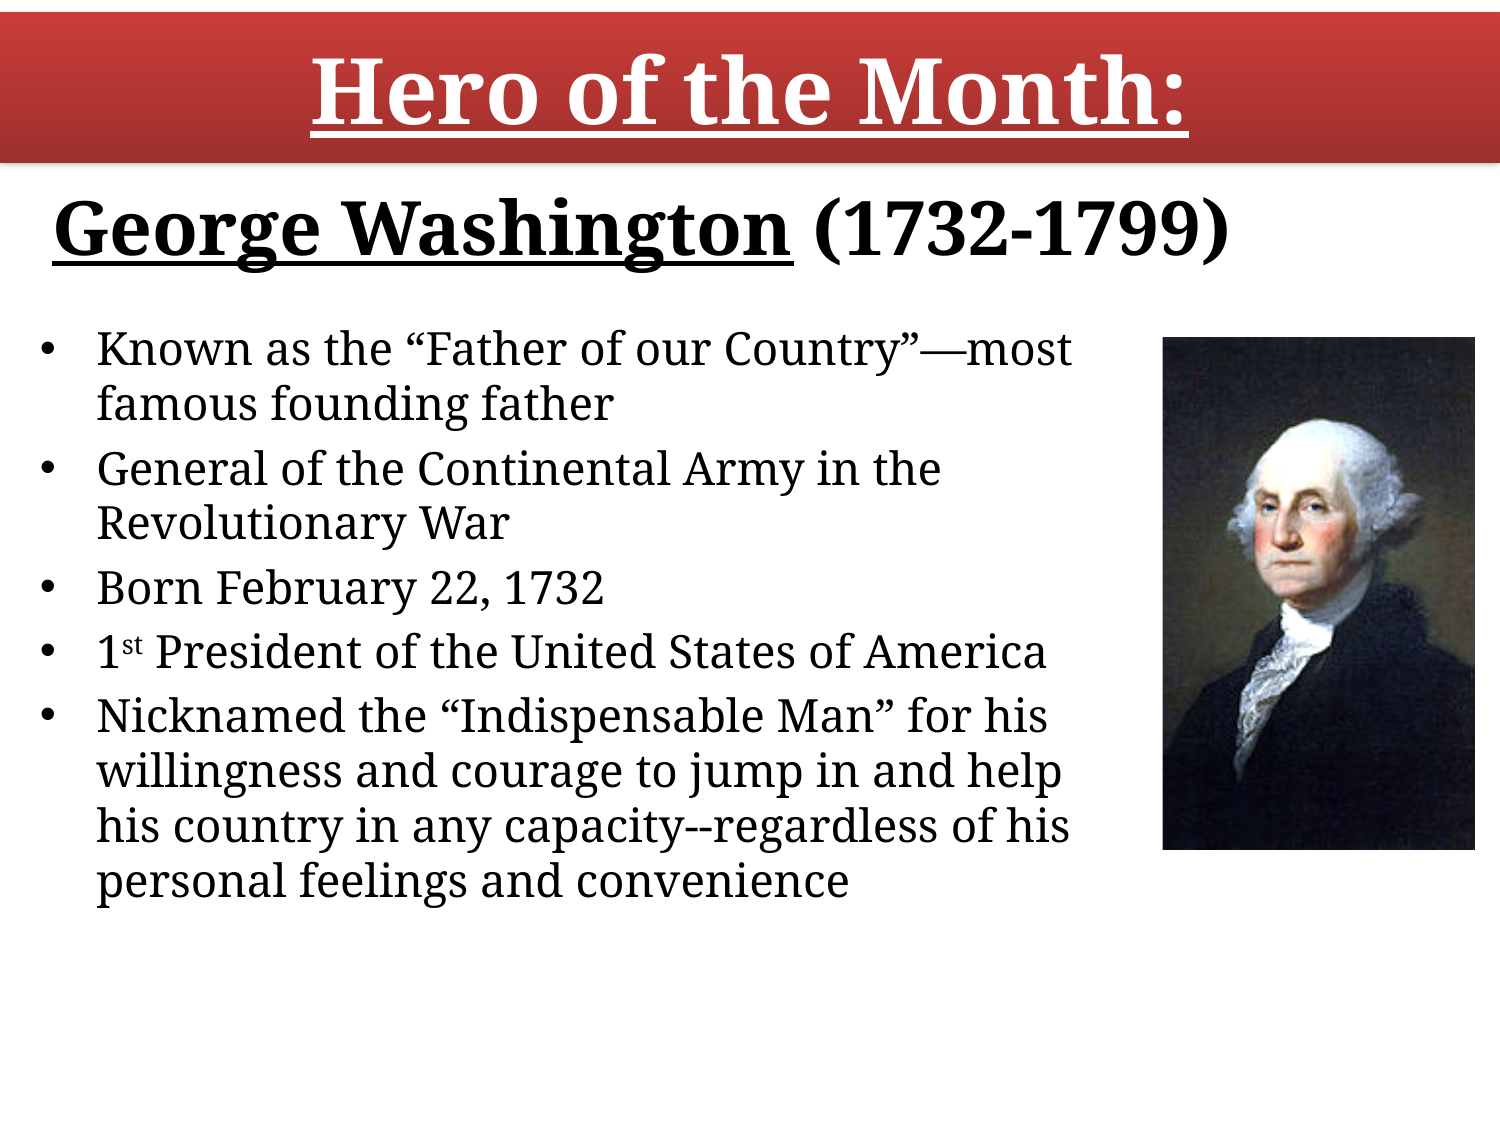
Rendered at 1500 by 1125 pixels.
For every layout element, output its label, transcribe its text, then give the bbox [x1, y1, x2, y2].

picture [1162, 337, 1476, 851]
title Hero of the Month: [0, 12, 1500, 163]
list Known as the “Father of our Country”—most famous founding father General of the Continental Army in the Revolutionary War Born February 22, 1732 1st President of the United States of America Nicknamed the “Indispensable Man” for his willingness and courage to jump in and help his country in any capacity--regardless of his personal feelings and convenience [24, 312, 1150, 1050]
text_box George Washington (1732-1799) [37, 173, 1388, 278]
